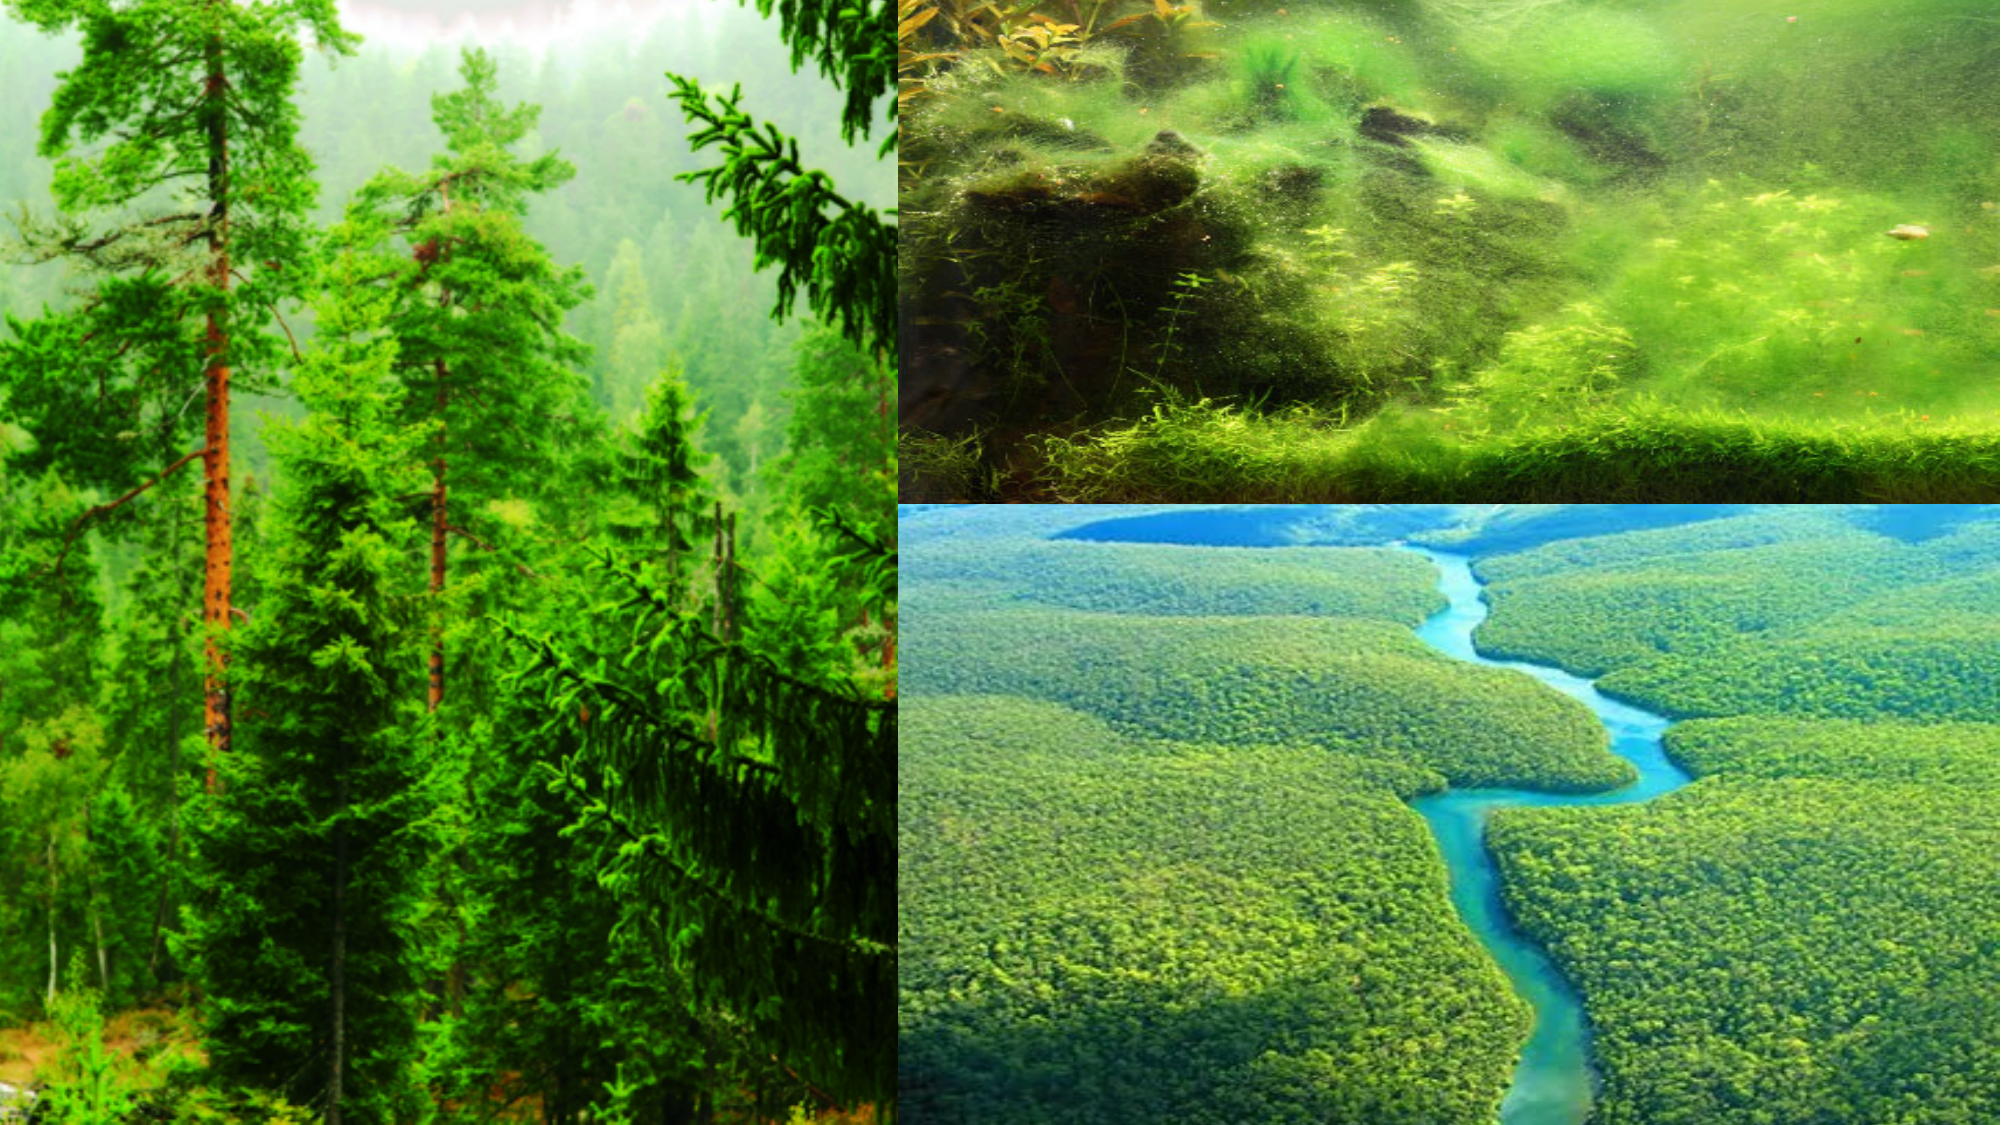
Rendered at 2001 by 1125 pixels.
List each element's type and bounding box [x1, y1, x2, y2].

picture [898, 0, 2000, 1125]
list [0, 0, 898, 1125]
